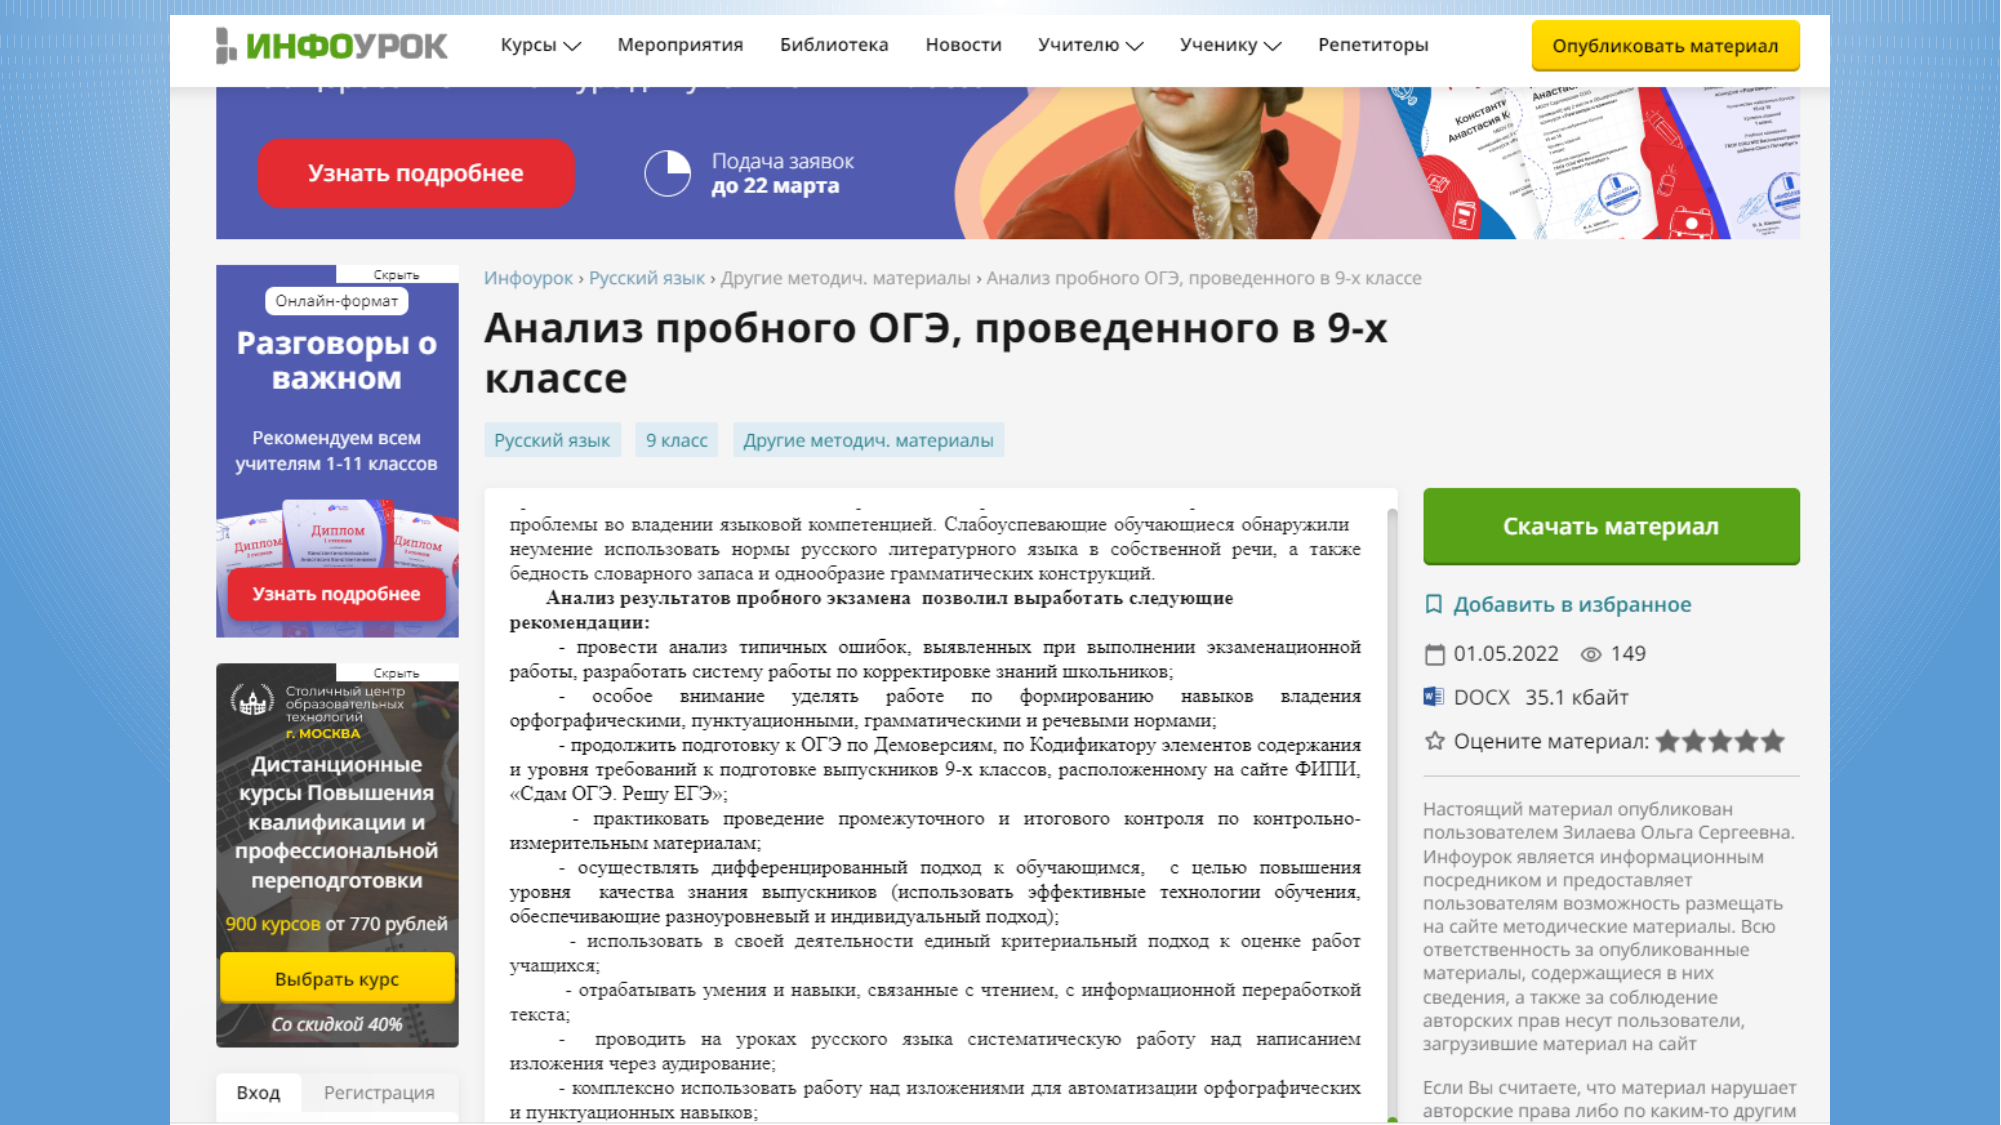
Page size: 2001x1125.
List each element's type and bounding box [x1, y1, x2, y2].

list [170, 15, 1830, 1125]
